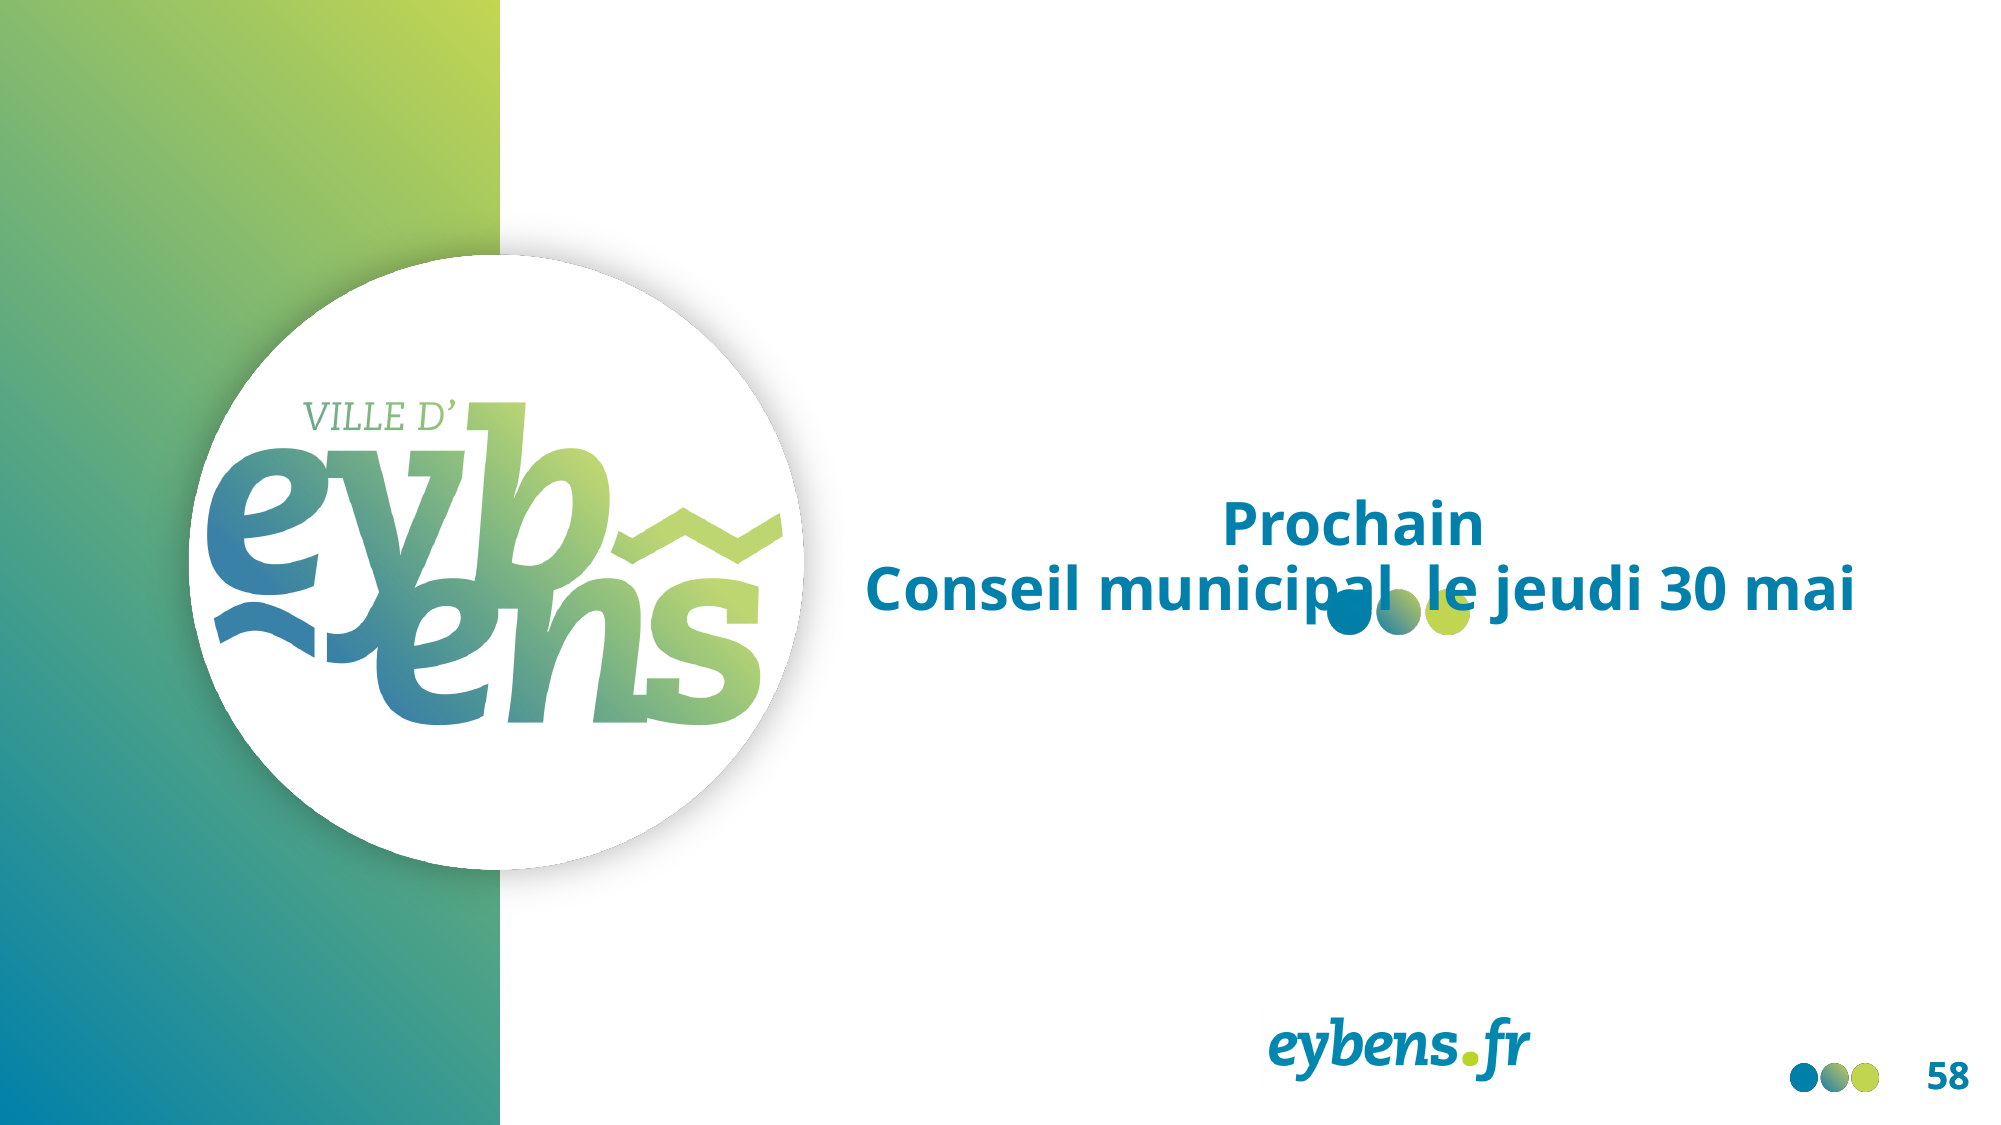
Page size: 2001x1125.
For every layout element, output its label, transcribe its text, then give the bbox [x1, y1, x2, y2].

picture [102, 168, 890, 956]
picture [1810, 1063, 1879, 1092]
picture [1790, 1063, 1798, 1071]
picture [1790, 1084, 1797, 1092]
picture [1260, 1006, 1537, 1090]
title Prochain Conseil municipal le jeudi 30 mai [762, 486, 1961, 761]
